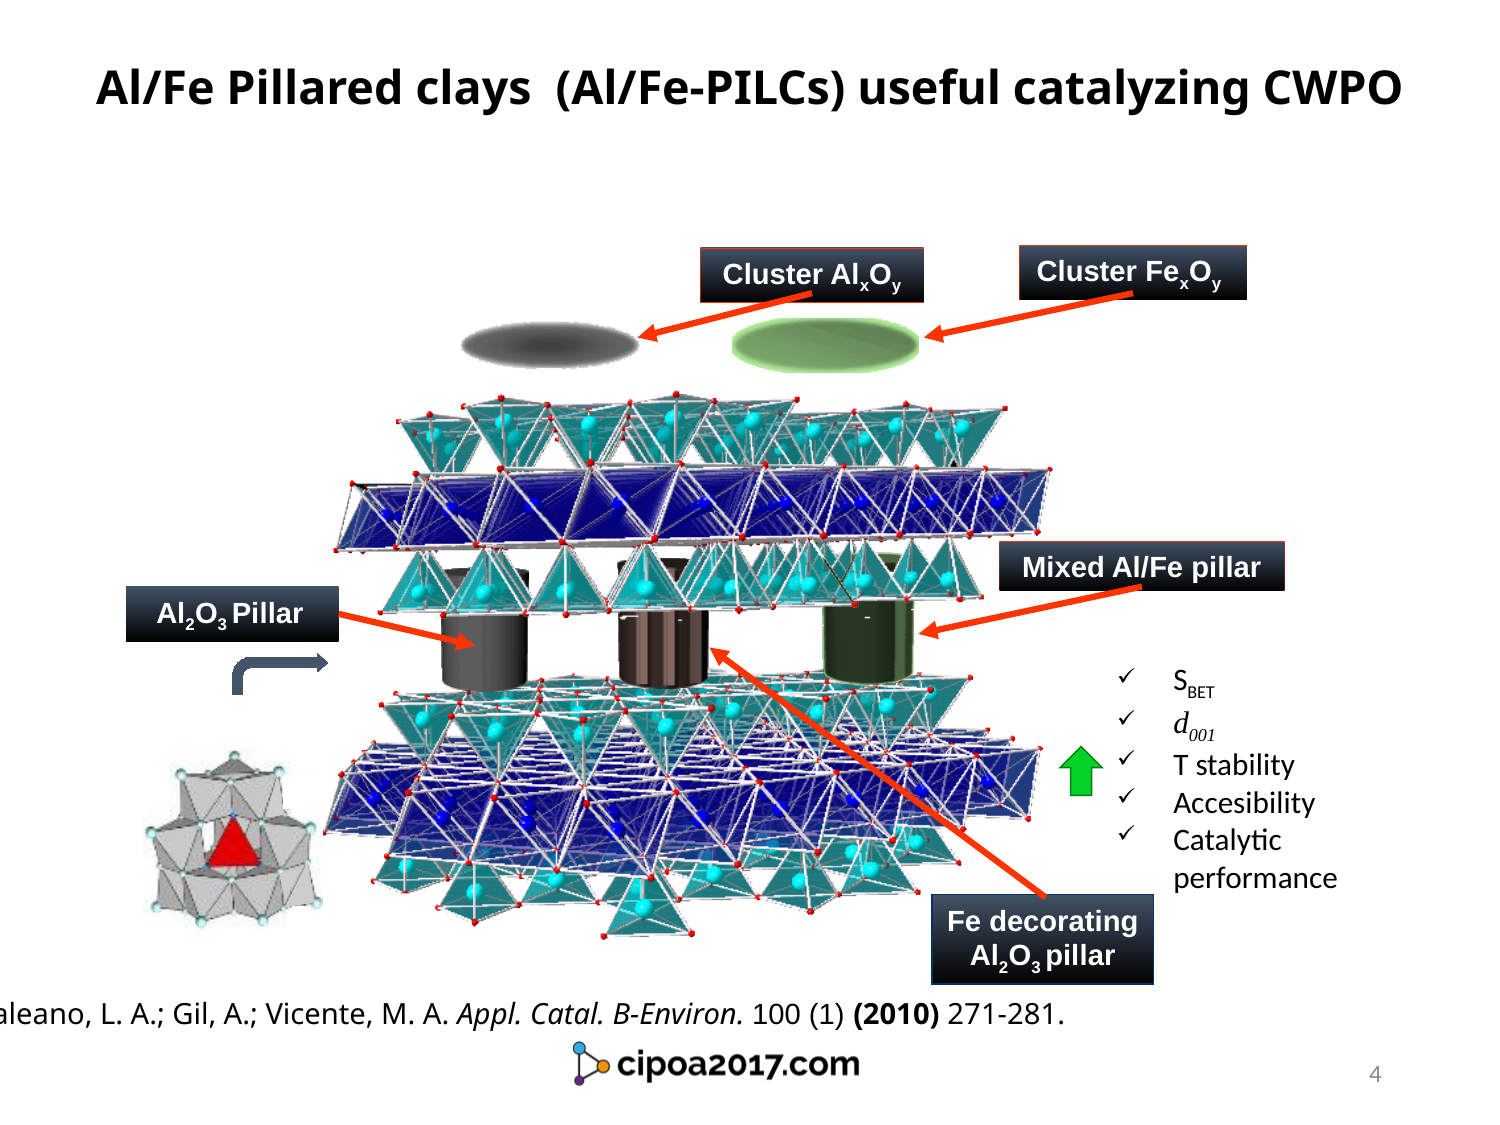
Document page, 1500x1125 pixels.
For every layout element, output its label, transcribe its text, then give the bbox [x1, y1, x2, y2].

text_box [232, 653, 325, 695]
title Al/Fe Pillared clays (Al/Fe-PILCs) useful catalyzing CWPO [0, 40, 1500, 139]
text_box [1060, 651, 1379, 895]
text_box Al2O3 Pillar [126, 586, 339, 642]
text_box Cluster FexOy [1019, 245, 1247, 300]
text_box Fe decorating Al2O3 pillar [932, 894, 1154, 984]
text_box [644, 293, 813, 341]
text_box [710, 647, 726, 659]
text_box Cluster AlxOy [700, 247, 924, 303]
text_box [143, 748, 323, 930]
picture [732, 318, 919, 373]
picture [560, 1034, 873, 1095]
picture [258, 390, 1061, 944]
text_box [923, 293, 1134, 341]
text_box Galeano, L. A.; Gil, A.; Vicente, M. A. Appl. Catal. B-Environ. 100 (1) (2010) 271-281. [0, 987, 1088, 1038]
slide_number 4 [1059, 1042, 1397, 1103]
text_box Mixed Al/Fe pillar [1061, 541, 1285, 591]
picture [457, 318, 644, 373]
